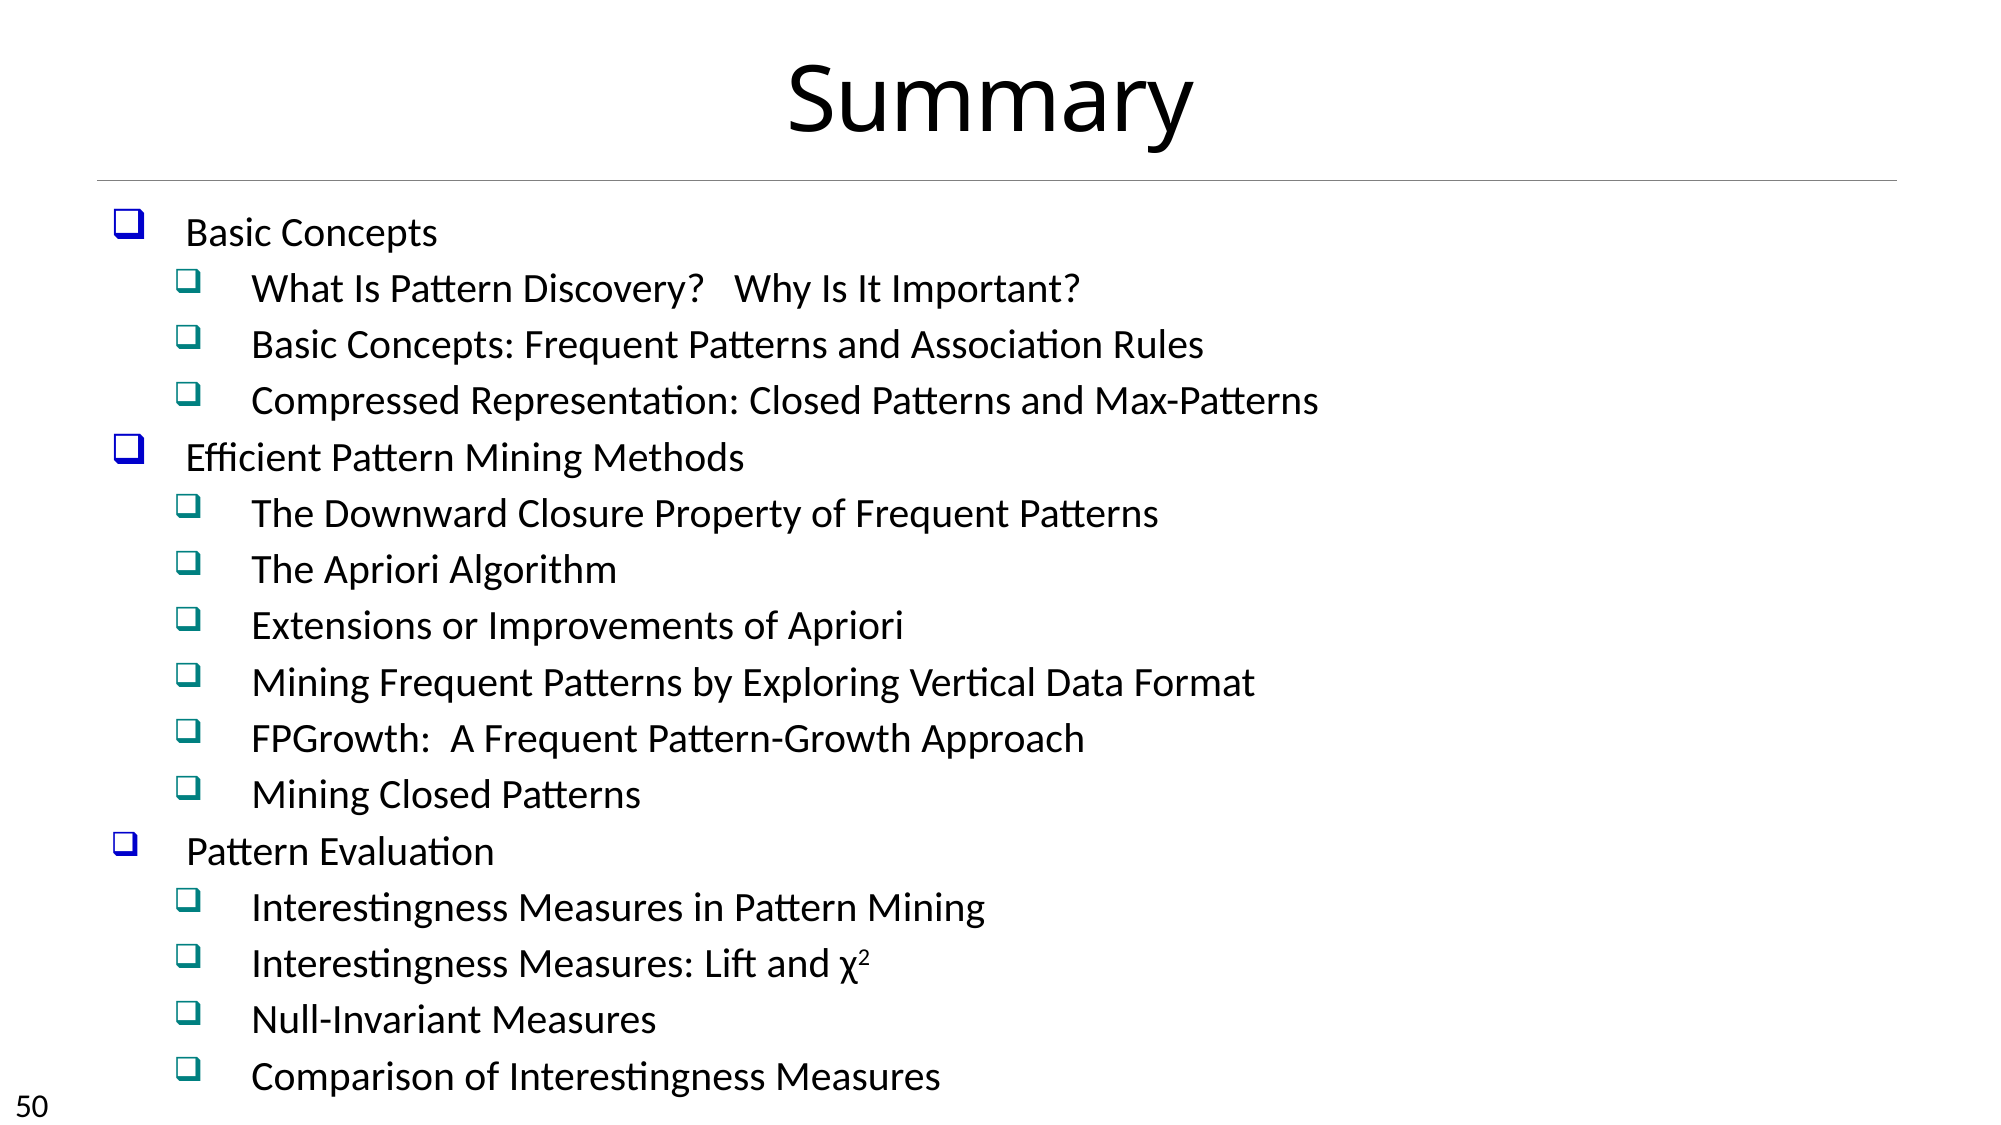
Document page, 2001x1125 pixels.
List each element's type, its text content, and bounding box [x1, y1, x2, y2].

title Summary [57, 36, 1923, 158]
list Basic Concepts What Is Pattern Discovery? Why Is It Important? Basic Concepts: Frequent Patterns and Association Rules Compressed Representation: Closed Patterns and Max-Patterns Efficient Pattern Mining Methods The Downward Closure Property of Frequent Patterns The Apriori Algorithm Extensions or Improvements of Apriori Mining Frequent Patterns by Exploring Vertical Data Format FPGrowth: A Frequent Pattern-Growth Approach Mining Closed Patterns Pattern Evaluation Interestingness Measures in Pattern Mining Interestingness Measures: Lift and χ2 Null-Invariant Measures Comparison of Interestingness Measures [95, 196, 1622, 1095]
